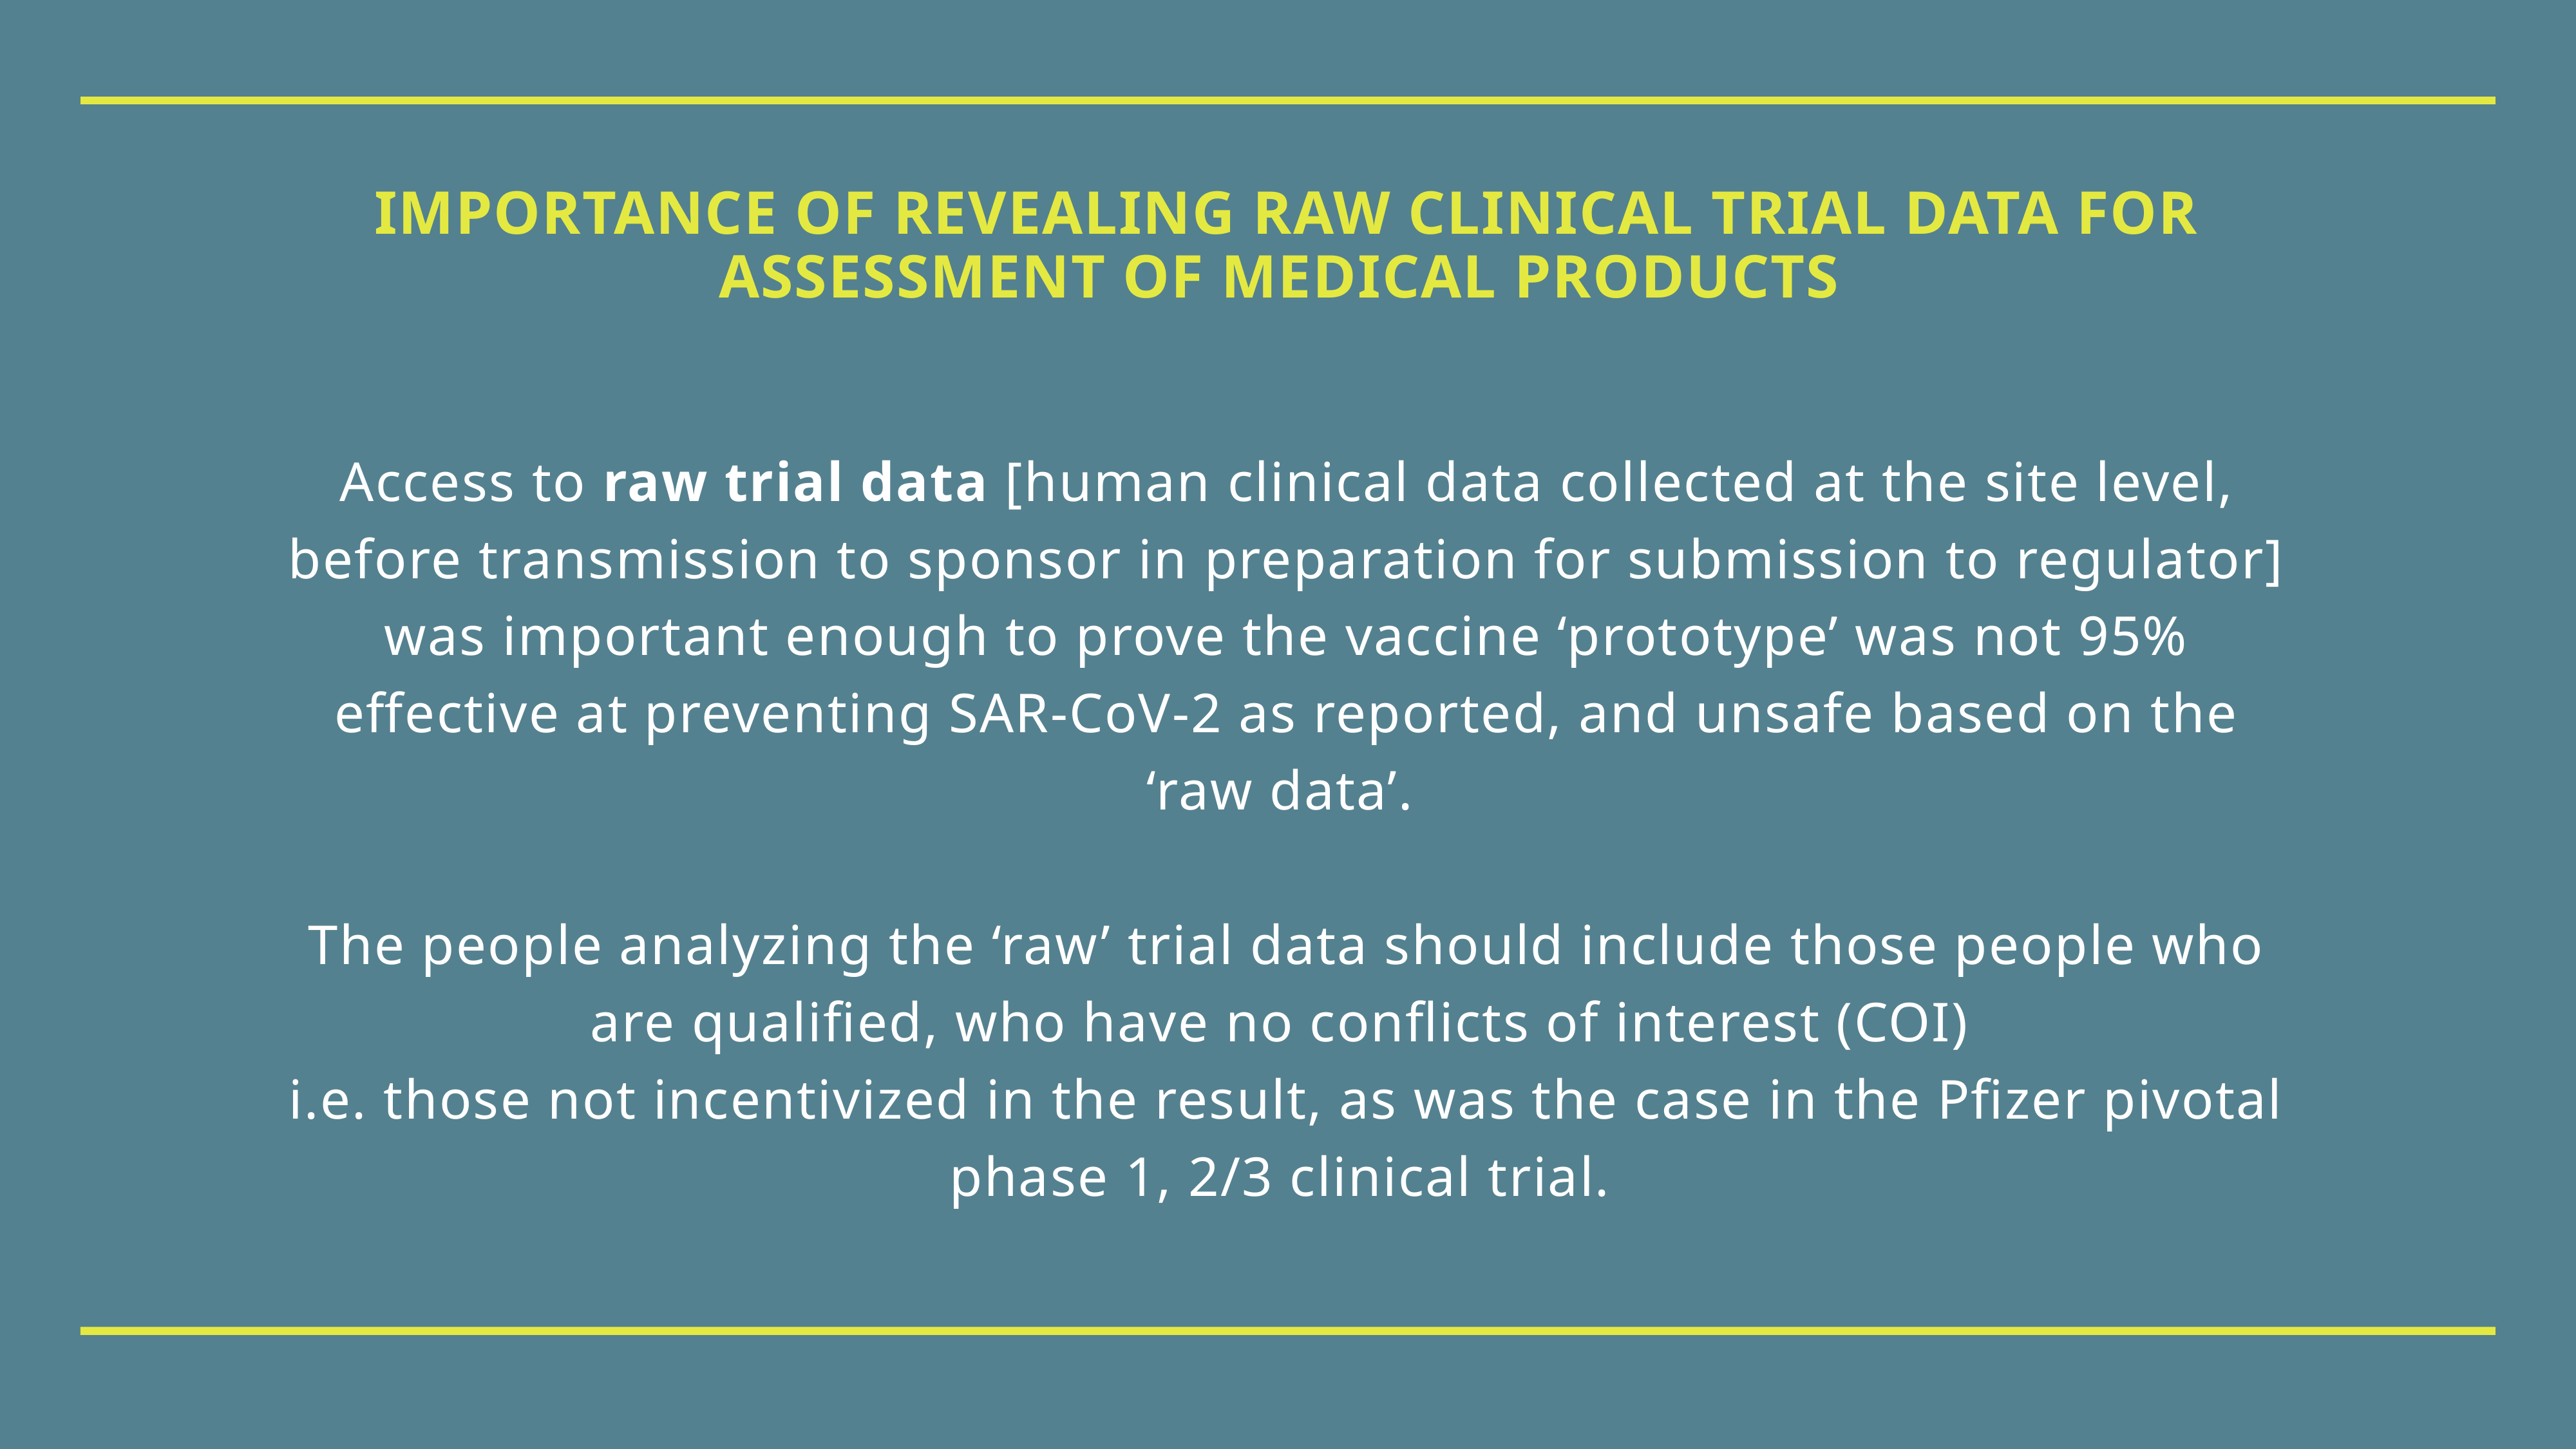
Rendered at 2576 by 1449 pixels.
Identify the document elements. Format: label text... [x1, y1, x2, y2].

text_box Access to raw trial data [human clinical data collected at the site level, before transmission to sponsor in preparation for submission to regulator] was important enough to prove the vaccine ‘prototype’ was not 95% effective at preventing SAR-CoV-2 as reported, and unsafe based on the ‘raw data’. The people analyzing the ‘raw’ trial data should include those people who are qualified, who have no conflicts of interest (COI) i.e. those not incentivized in the result, as was the case in the Pfizer pivotal phase 1, 2/3 clinical trial. [268, 429, 2308, 1213]
title importance of revealing raw clinical trial data for assessment of medical products [220, 130, 2356, 364]
